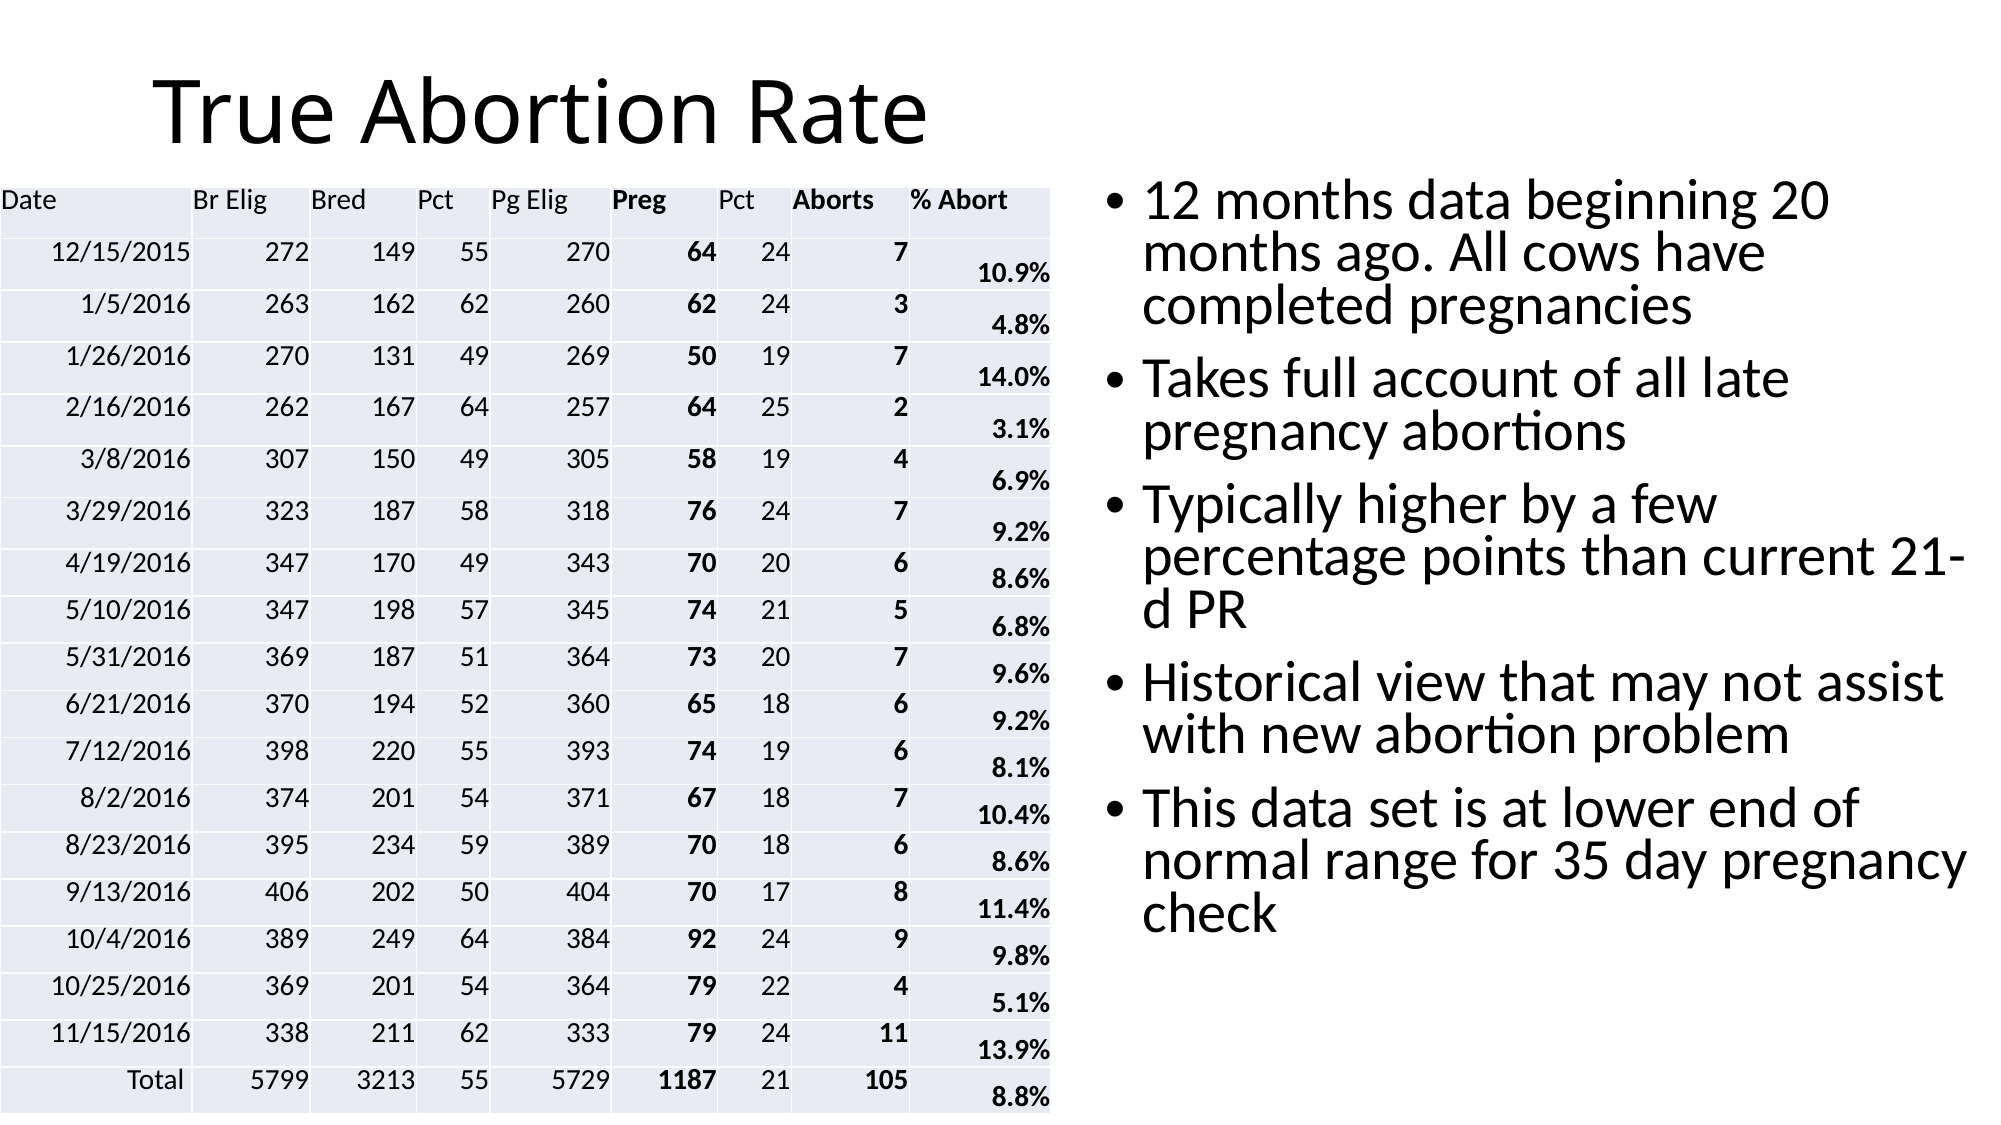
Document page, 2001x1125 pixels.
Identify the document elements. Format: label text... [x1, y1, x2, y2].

table_cell 162 [311, 291, 416, 341]
table_cell 5/10/2016 [1, 597, 191, 642]
table_cell 149 [311, 239, 416, 289]
table_cell 64 [417, 395, 489, 445]
table_cell 345 [491, 597, 610, 642]
table_cell 187 [311, 644, 416, 690]
table_cell 369 [193, 644, 309, 690]
table_cell 2/16/2016 [1, 395, 191, 445]
table_cell 3/29/2016 [1, 498, 191, 548]
table_cell 269 [491, 343, 610, 393]
table_cell 67 [612, 785, 717, 831]
table_cell 5799 [193, 1068, 309, 1113]
table_cell 201 [311, 974, 416, 1019]
table_cell 20 [718, 644, 791, 690]
table_cell 51 [417, 644, 489, 690]
table_cell 58 [612, 447, 717, 497]
table_cell 13.9% [910, 1021, 1050, 1066]
table_cell 4 [792, 974, 909, 1019]
table_cell 272 [193, 239, 309, 289]
table_cell 54 [417, 785, 489, 831]
table_cell 19 [718, 343, 791, 393]
table_cell 347 [193, 550, 309, 595]
table_cell 4 [792, 447, 909, 497]
table_cell 79 [612, 974, 717, 1019]
table_cell 25 [718, 395, 791, 445]
table_cell 6 [792, 738, 909, 784]
table_header Pct [417, 188, 489, 238]
table_cell 5729 [491, 1068, 610, 1113]
table_cell 9.2% [910, 691, 1050, 737]
table_cell 9.8% [910, 927, 1050, 972]
table_cell 74 [612, 597, 717, 642]
table_cell 73 [612, 644, 717, 690]
table_cell 384 [491, 927, 610, 972]
table_cell 7 [792, 343, 909, 393]
table_cell 10/25/2016 [1, 974, 191, 1019]
table_cell 62 [417, 1021, 489, 1066]
table_cell 49 [417, 447, 489, 497]
table_cell 7 [792, 498, 909, 548]
table_cell 234 [311, 833, 416, 878]
table_cell 5 [792, 597, 909, 642]
table_cell 398 [193, 738, 309, 784]
table_cell 24 [718, 1021, 791, 1066]
table_header Bred [311, 188, 416, 238]
table_cell 3213 [311, 1068, 416, 1113]
table_cell 62 [417, 291, 489, 341]
table_cell 8.6% [910, 550, 1050, 595]
table_cell 6 [792, 833, 909, 878]
table_cell 389 [193, 927, 309, 972]
table_cell 5.1% [910, 974, 1050, 1019]
table_cell 211 [311, 1021, 416, 1066]
table_cell 12/15/2015 [1, 239, 191, 289]
table_cell 395 [193, 833, 309, 878]
table_header Aborts [792, 188, 909, 238]
table_cell 198 [311, 597, 416, 642]
table_header Date [1, 188, 191, 238]
table_cell 9/13/2016 [1, 880, 191, 925]
table_cell 8/23/2016 [1, 833, 191, 878]
table_cell 257 [491, 395, 610, 445]
table_cell 18 [718, 691, 791, 737]
table_cell 7 [792, 644, 909, 690]
table_cell 49 [417, 343, 489, 393]
table_header Pg Elig [491, 188, 610, 238]
table_cell 62 [612, 291, 717, 341]
table_cell 92 [612, 927, 717, 972]
table_cell 10/4/2016 [1, 927, 191, 972]
table_cell 58 [417, 498, 489, 548]
table_cell 374 [193, 785, 309, 831]
table_cell 393 [491, 738, 610, 784]
table_cell 220 [311, 738, 416, 784]
table_cell 167 [311, 395, 416, 445]
table_cell 11.4% [910, 880, 1050, 925]
table_cell 49 [417, 550, 489, 595]
table_cell 5/31/2016 [1, 644, 191, 690]
table_cell 59 [417, 833, 489, 878]
table_cell 3/8/2016 [1, 447, 191, 497]
table_cell 4.8% [910, 291, 1050, 341]
table_cell 7 [792, 239, 909, 289]
table_cell 22 [718, 974, 791, 1019]
table_cell 6.8% [910, 597, 1050, 642]
table_cell 10.9% [910, 239, 1050, 289]
table_cell 70 [612, 833, 717, 878]
table_cell 57 [417, 597, 489, 642]
table_cell 19 [718, 447, 791, 497]
table_cell 55 [417, 1068, 489, 1113]
table_cell 6/21/2016 [1, 691, 191, 737]
table_header Preg [612, 188, 717, 238]
table_cell 76 [612, 498, 717, 548]
table_cell 201 [311, 785, 416, 831]
table_cell 347 [193, 597, 309, 642]
table_cell 343 [491, 550, 610, 595]
table_header Br Elig [193, 188, 309, 238]
table_cell 404 [491, 880, 610, 925]
table_cell 18 [718, 833, 791, 878]
table_cell Total [1, 1068, 191, 1113]
table_cell 3 [792, 291, 909, 341]
table_cell 8.8% [910, 1068, 1050, 1113]
table_cell 6.9% [910, 447, 1050, 497]
table_cell 1/26/2016 [1, 343, 191, 393]
table_cell 20 [718, 550, 791, 595]
table_cell 360 [491, 691, 610, 737]
table_cell 131 [311, 343, 416, 393]
table_cell 17 [718, 880, 791, 925]
table_header Pct [718, 188, 791, 238]
table_cell 79 [612, 1021, 717, 1066]
table_cell 150 [311, 447, 416, 497]
table_cell 260 [491, 291, 610, 341]
table_cell 8.6% [910, 833, 1050, 878]
table_cell 55 [417, 239, 489, 289]
table_cell 74 [612, 738, 717, 784]
table_cell 2 [792, 395, 909, 445]
table_cell 270 [193, 343, 309, 393]
table_cell 364 [491, 644, 610, 690]
table_cell 21 [718, 1068, 791, 1113]
table_cell 333 [491, 1021, 610, 1066]
title True Abortion Rate [137, 59, 1863, 170]
table_cell 187 [311, 498, 416, 548]
table_cell 318 [491, 498, 610, 548]
table_cell 50 [417, 880, 489, 925]
table_cell 24 [718, 239, 791, 289]
table_cell 323 [193, 498, 309, 548]
table_cell 19 [718, 738, 791, 784]
table_cell 65 [612, 691, 717, 737]
table_cell 10.4% [910, 785, 1050, 831]
table_cell 262 [193, 395, 309, 445]
table_cell 105 [792, 1068, 909, 1113]
table_cell 249 [311, 927, 416, 972]
table_cell 21 [718, 597, 791, 642]
table_cell 54 [417, 974, 489, 1019]
table_cell 9 [792, 927, 909, 972]
table_cell 3.1% [910, 395, 1050, 445]
table_cell 338 [193, 1021, 309, 1066]
table_cell 64 [417, 927, 489, 972]
table_cell 11 [792, 1021, 909, 1066]
table_cell 55 [417, 738, 489, 784]
table_cell 364 [491, 974, 610, 1019]
table_cell 270 [491, 239, 610, 289]
table_cell 406 [193, 880, 309, 925]
table_cell 307 [193, 447, 309, 497]
table_cell 9.2% [910, 498, 1050, 548]
table_cell 8/2/2016 [1, 785, 191, 831]
table_cell 202 [311, 880, 416, 925]
table_cell 170 [311, 550, 416, 595]
table_cell 9.6% [910, 644, 1050, 690]
table_cell 4/19/2016 [1, 550, 191, 595]
table_cell 70 [612, 550, 717, 595]
table_cell 7 [792, 785, 909, 831]
table_cell 371 [491, 785, 610, 831]
table_header % Abort [910, 188, 1050, 238]
table_cell 50 [612, 343, 717, 393]
table_cell 194 [311, 691, 416, 737]
table_cell 11/15/2016 [1, 1021, 191, 1066]
table_cell 263 [193, 291, 309, 341]
table_cell 18 [718, 785, 791, 831]
table_cell 8.1% [910, 738, 1050, 784]
table_cell 24 [718, 927, 791, 972]
table_cell 6 [792, 550, 909, 595]
table_cell 24 [718, 498, 791, 548]
table_cell 8 [792, 880, 909, 925]
table_cell 64 [612, 239, 717, 289]
table_cell 370 [193, 691, 309, 737]
table_cell 52 [417, 691, 489, 737]
table_cell 305 [491, 447, 610, 497]
table_cell 14.0% [910, 343, 1050, 393]
list 12 months data beginning 20 months ago. All cows have completed pregnancies Takes full account of all late pregnancy abortions Typically higher by a few percentage points than current 21-d PR Historical view that may not assist with new abortion problem This data set is at lower end of normal range for 35 day pregnancy check [1089, 170, 2000, 1099]
table_cell 64 [612, 395, 717, 445]
table_cell 7/12/2016 [1, 738, 191, 784]
table_cell 6 [792, 691, 909, 737]
table_cell 24 [718, 291, 791, 341]
table_cell 1187 [612, 1068, 717, 1113]
table_cell 369 [193, 974, 309, 1019]
table_cell 389 [491, 833, 610, 878]
table_cell 1/5/2016 [1, 291, 191, 341]
table_cell 70 [612, 880, 717, 925]
